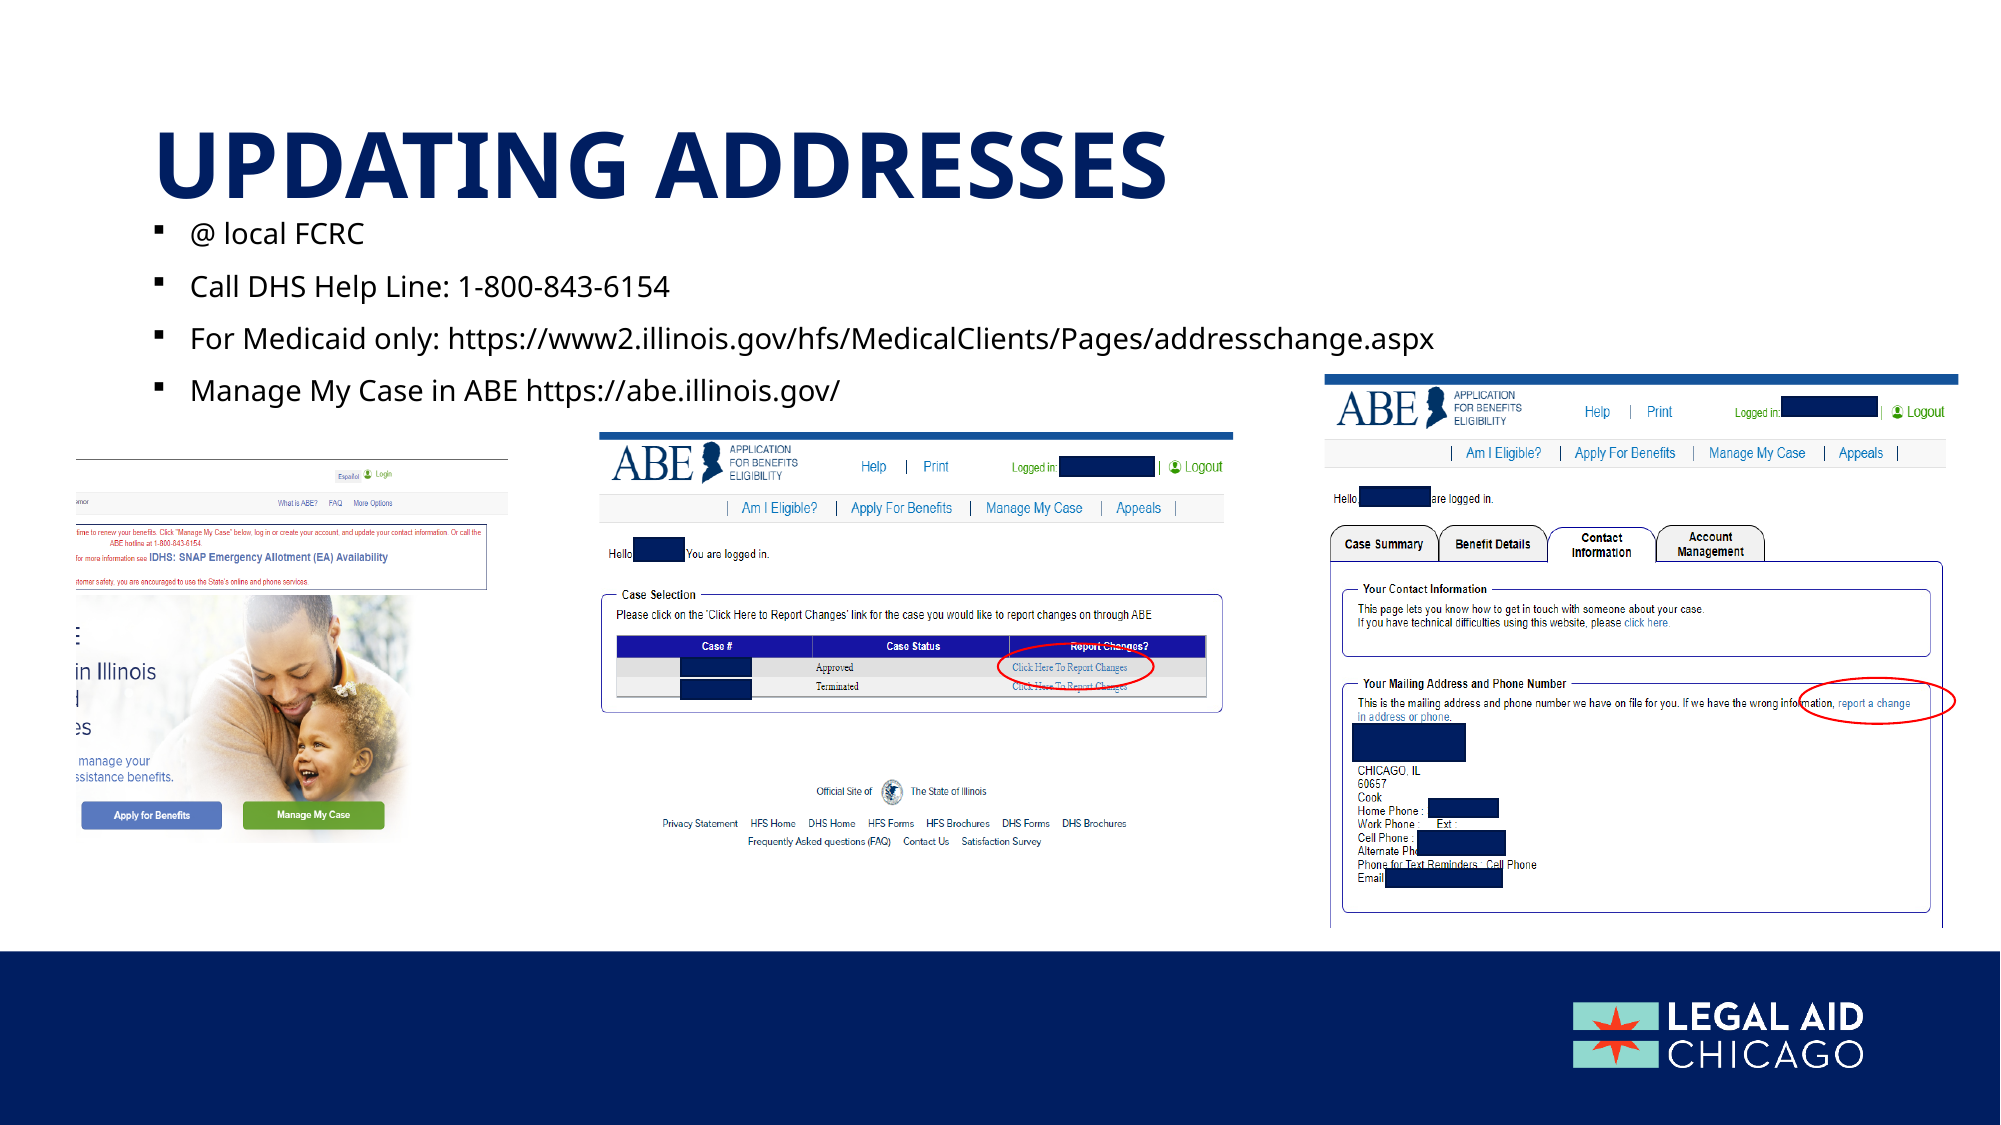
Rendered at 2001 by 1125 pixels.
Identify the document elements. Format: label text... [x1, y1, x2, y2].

title Updating addresses [137, 59, 1863, 211]
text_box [75, 374, 1959, 928]
text_box @ local FCRC Call DHS Help Line: 1-800-843-6154 For Medicaid only: https://www2.illinois.gov/hfs/MedicalClients/Pages/addresschange.aspx Manage My Case in ABE https://abe.illinois.gov/ [137, 211, 2000, 908]
picture [1573, 1002, 1863, 1068]
